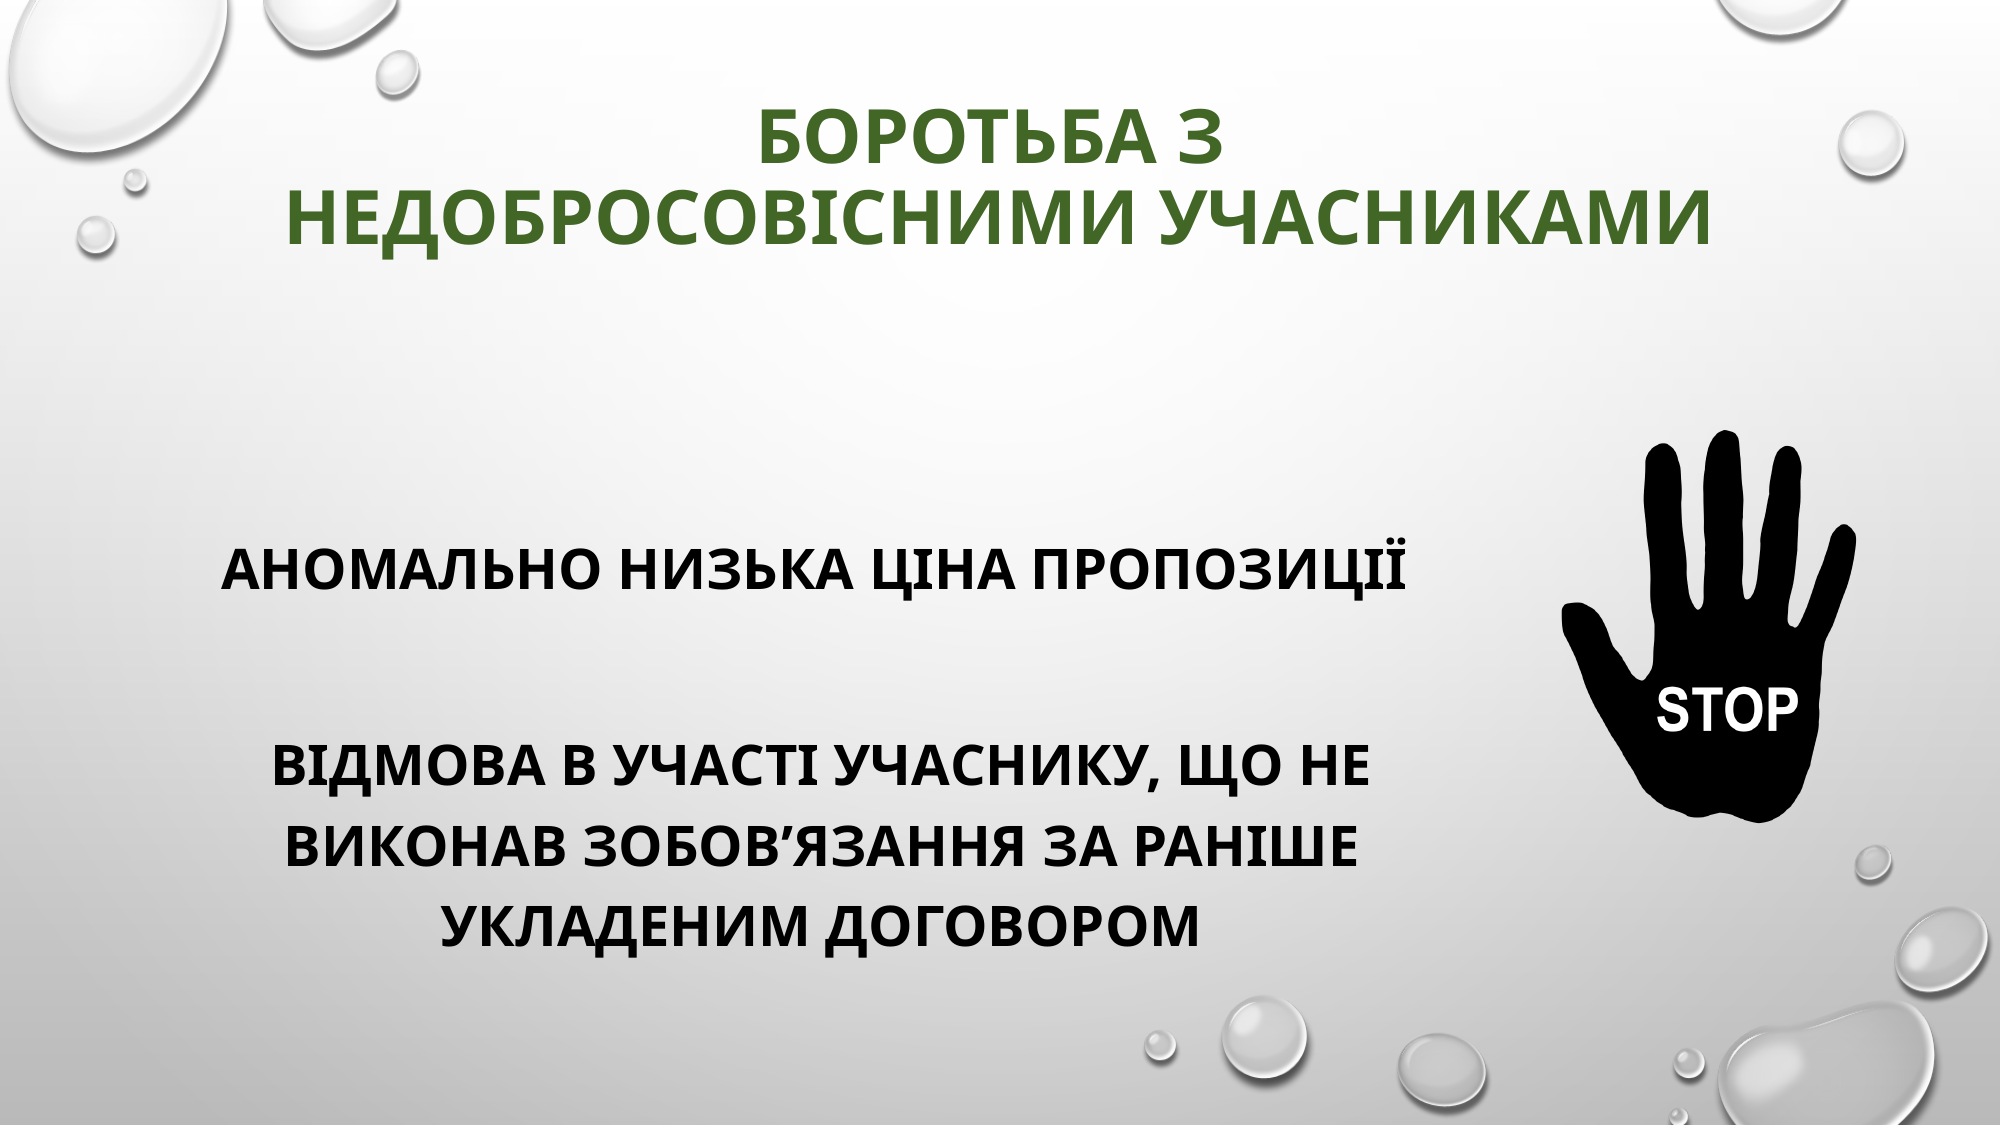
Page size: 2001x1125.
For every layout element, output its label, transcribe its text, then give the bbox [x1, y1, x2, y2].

picture [0, 0, 2000, 1125]
list Аномально низька ціна пропозиції Відмова в участі учаснику, що не виконав зобов’язання за раніше укладеним договором [149, 329, 1494, 966]
title Боротьба з недобросовісними учасниками [149, 58, 1851, 300]
